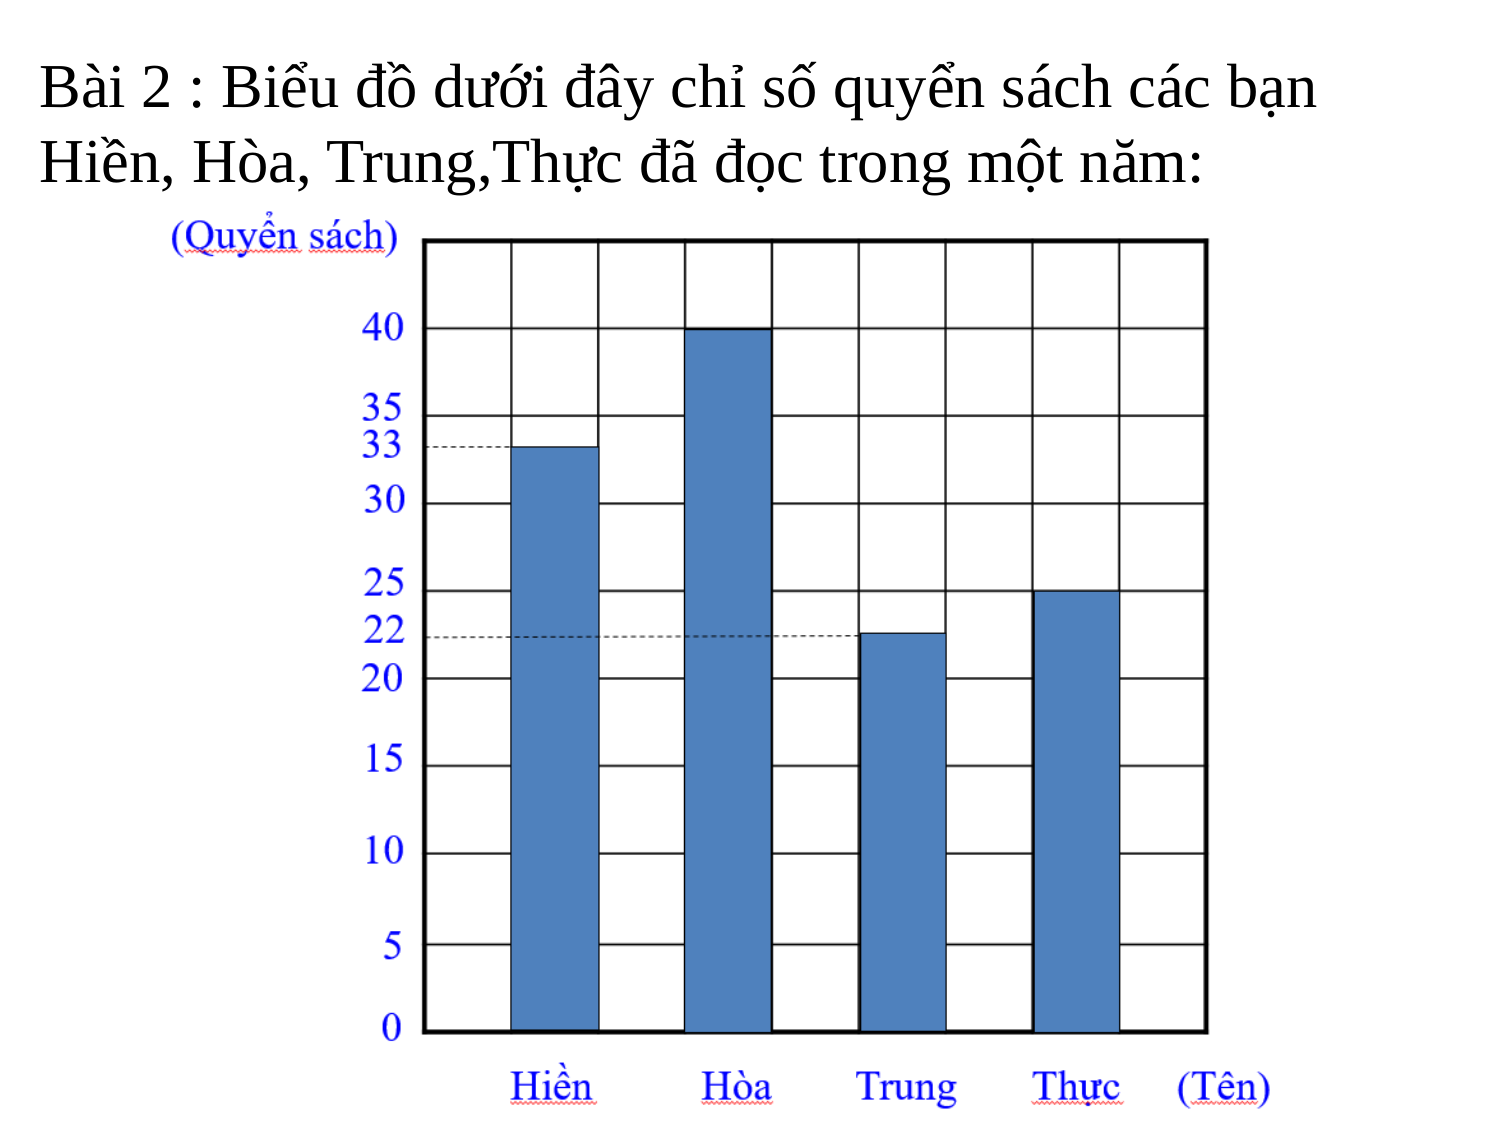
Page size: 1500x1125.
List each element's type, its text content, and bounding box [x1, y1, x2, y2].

picture [162, 203, 1281, 1125]
text_box Bài 2 : Biểu đồ dưới đây chỉ số quyển sách các bạn Hiền, Hòa, Trung,Thực đã đọc trong một năm: [24, 37, 1388, 203]
